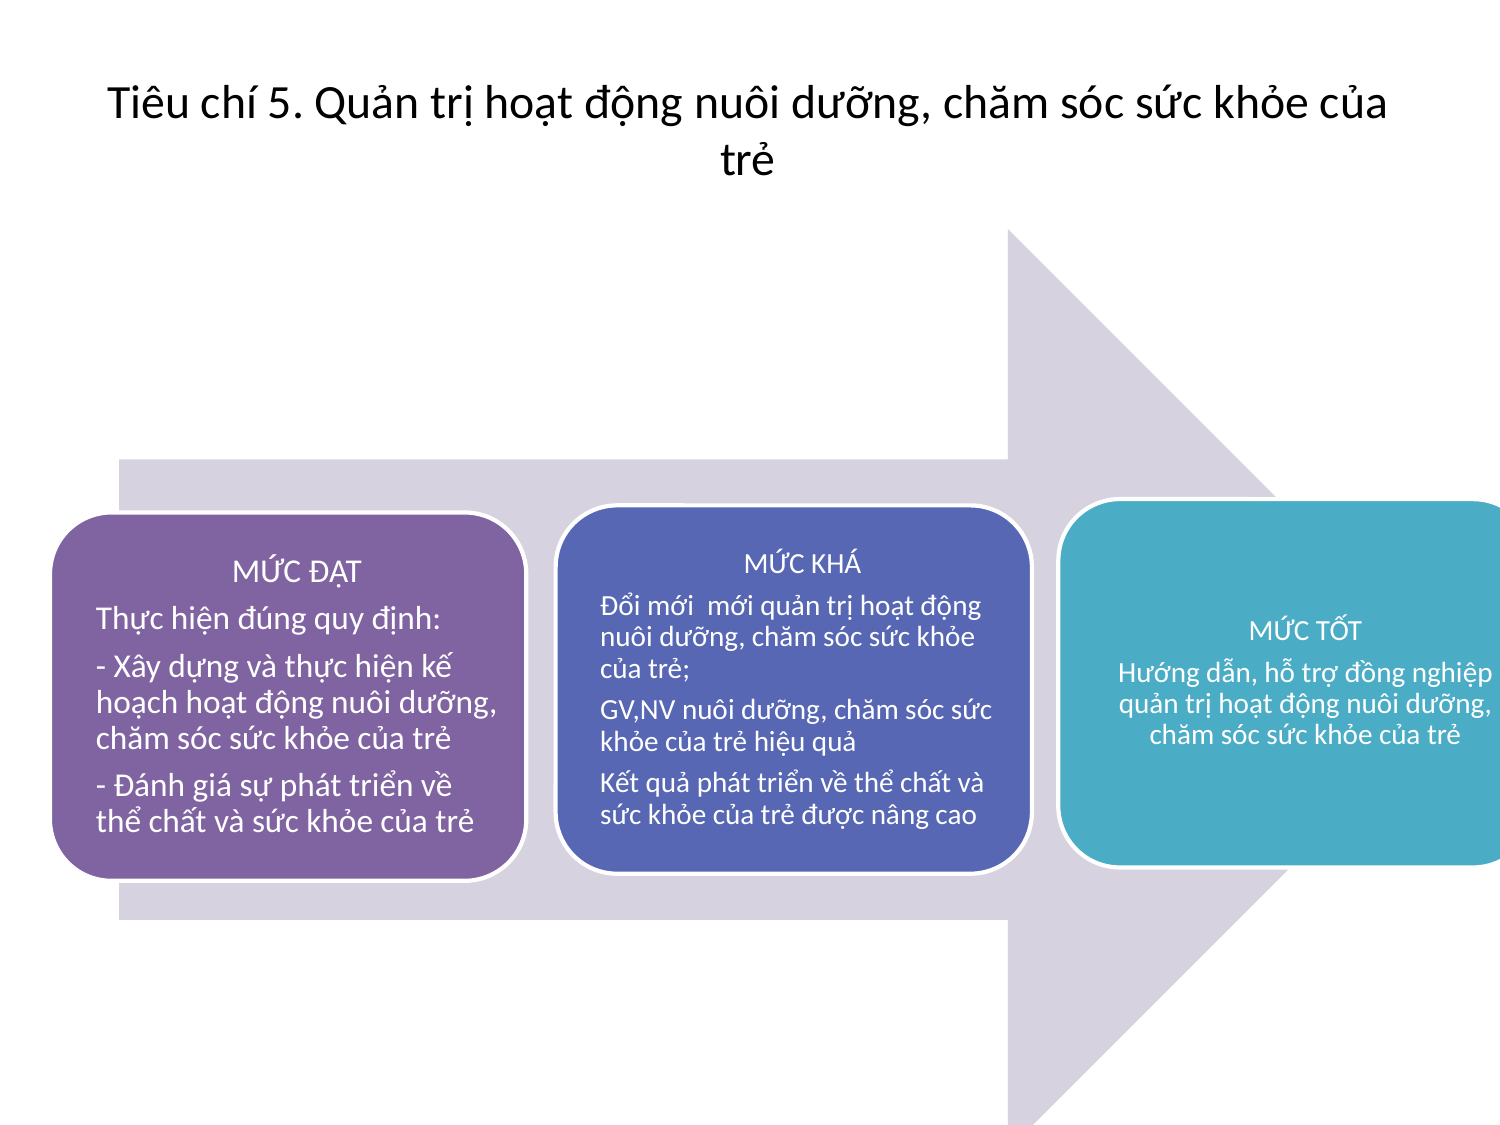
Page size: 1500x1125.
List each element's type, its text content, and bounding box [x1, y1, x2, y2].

title Tiêu chí 5. Quản trị hoạt động nuôi dưỡng, chăm sóc sức khỏe của trẻ [72, 62, 1423, 227]
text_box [0, 228, 1500, 1125]
